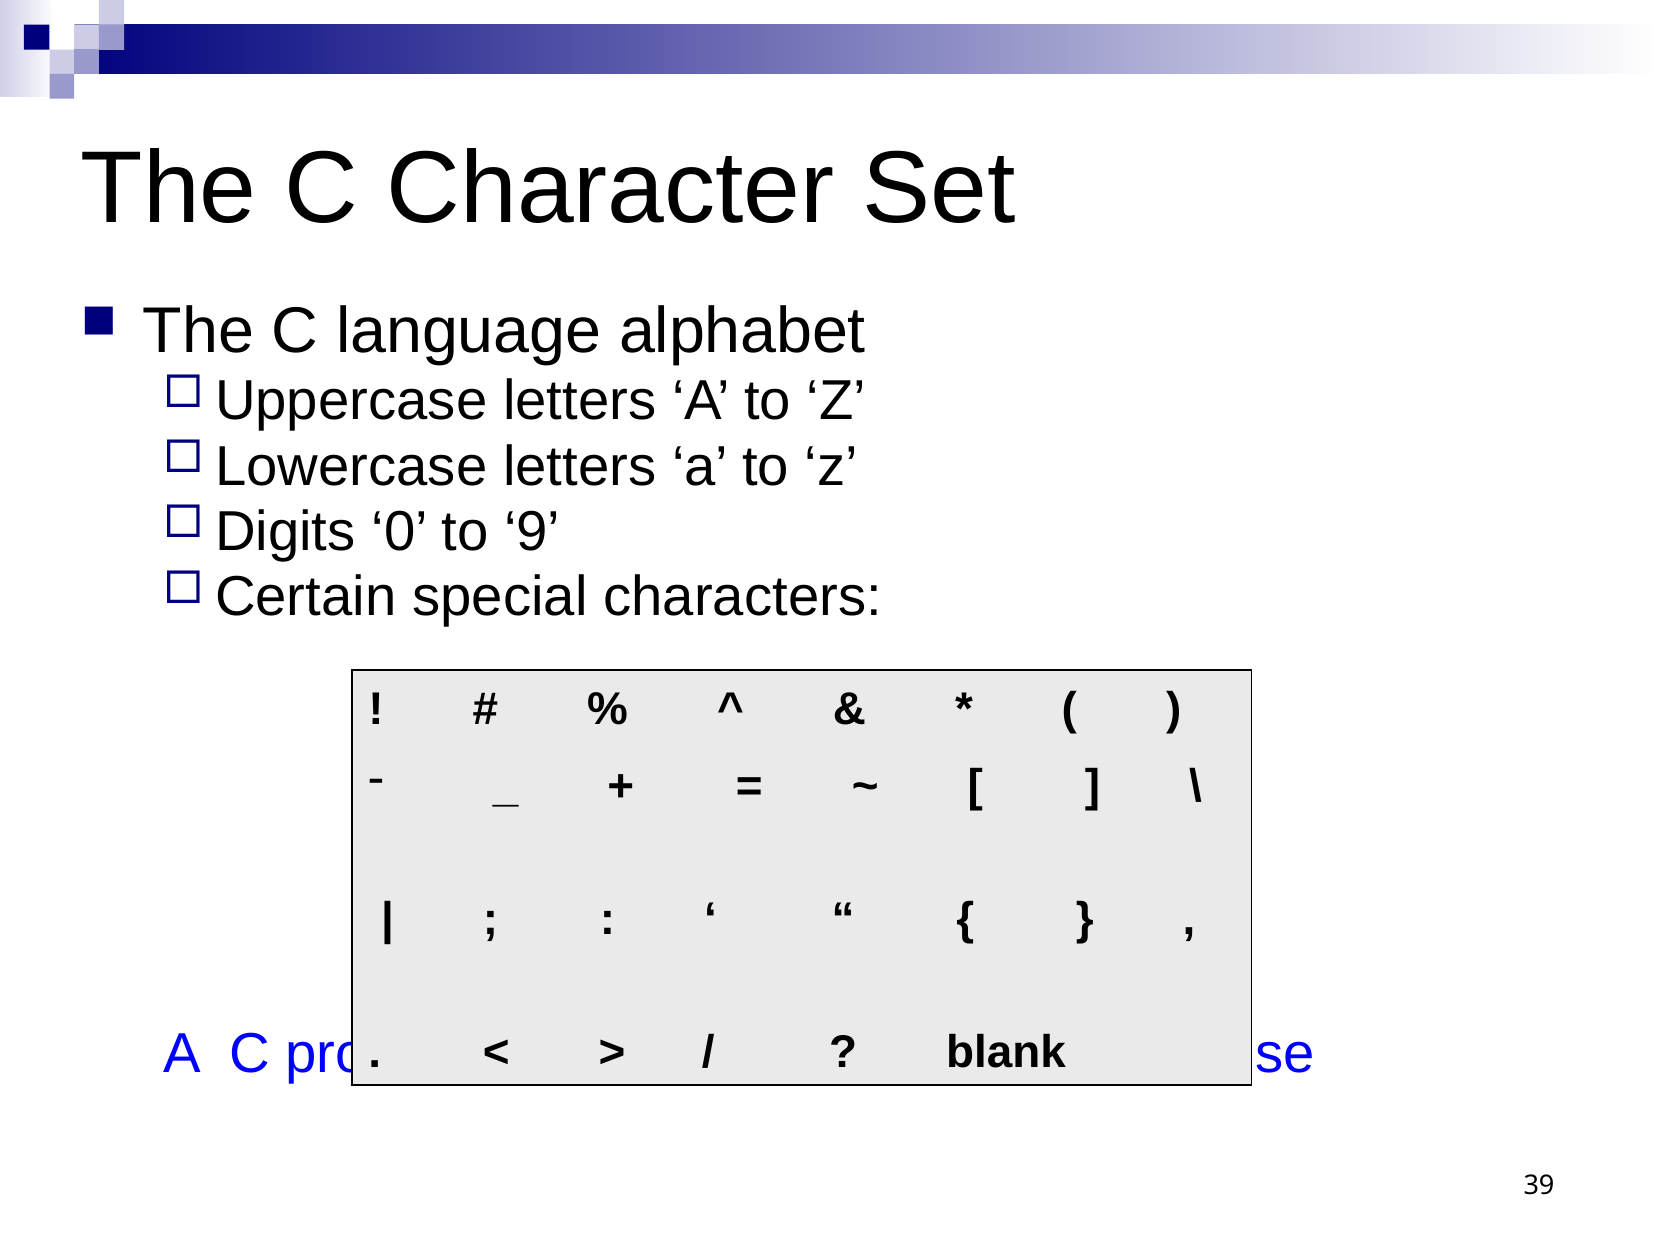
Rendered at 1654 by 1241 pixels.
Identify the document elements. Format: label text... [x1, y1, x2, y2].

slide_number 39 [1185, 1145, 1572, 1213]
title The C Character Set [64, 57, 1553, 295]
list The C language alphabet Uppercase letters ‘A’ to ‘Z’ Lowercase letters ‘a’ to ‘z’ Digits ‘0’ to ‘9’ Certain special characters: A C program should not contain anything else [64, 295, 1577, 1145]
text_box ! # % ^ & * ( ) _ + = ~ [ ] \ | ; : ‘ “ { } , . < > / ? blank [351, 669, 1252, 1086]
